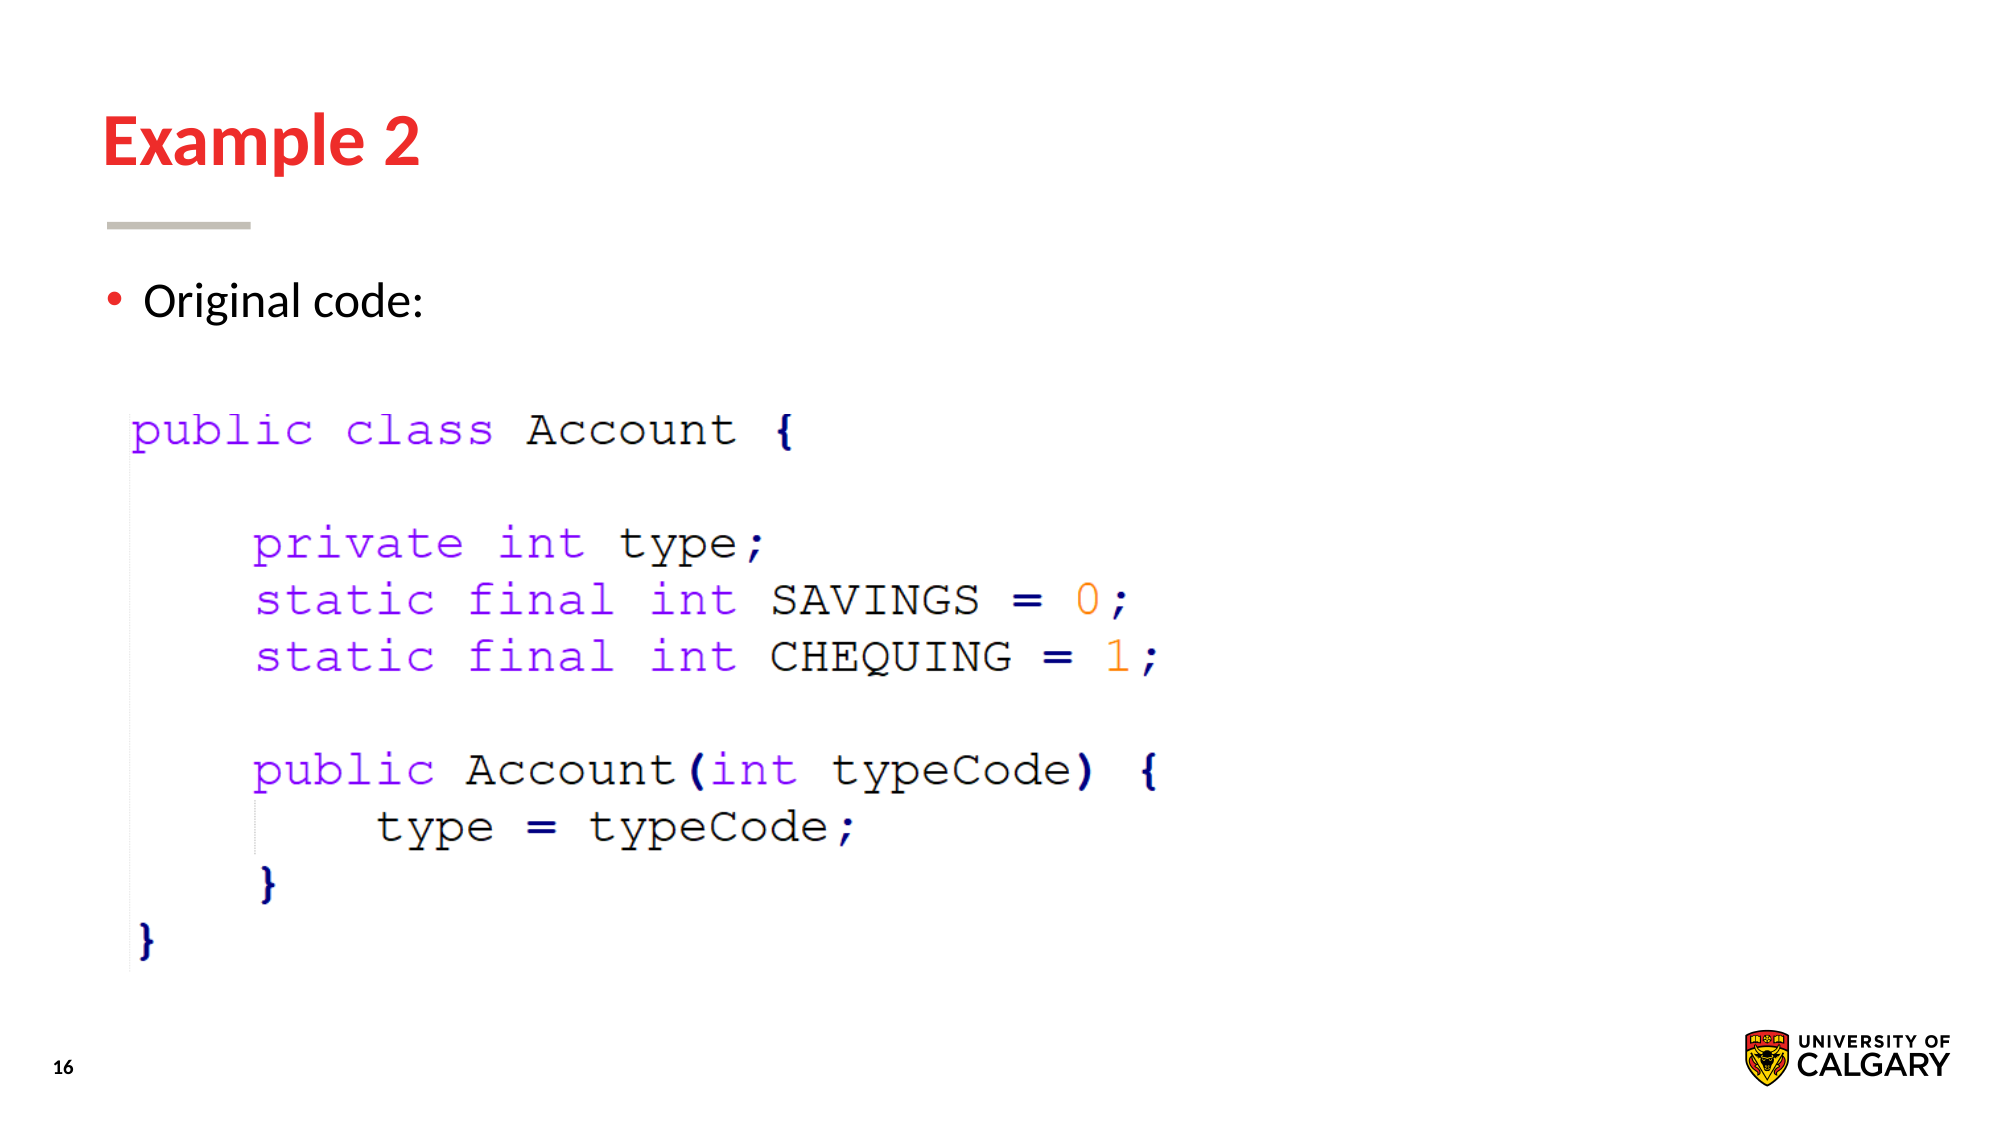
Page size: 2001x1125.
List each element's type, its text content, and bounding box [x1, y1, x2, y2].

picture [1722, 1012, 1973, 1099]
picture [129, 414, 1205, 974]
title Example 2 [87, 60, 1774, 222]
list Original code: [91, 266, 1774, 981]
